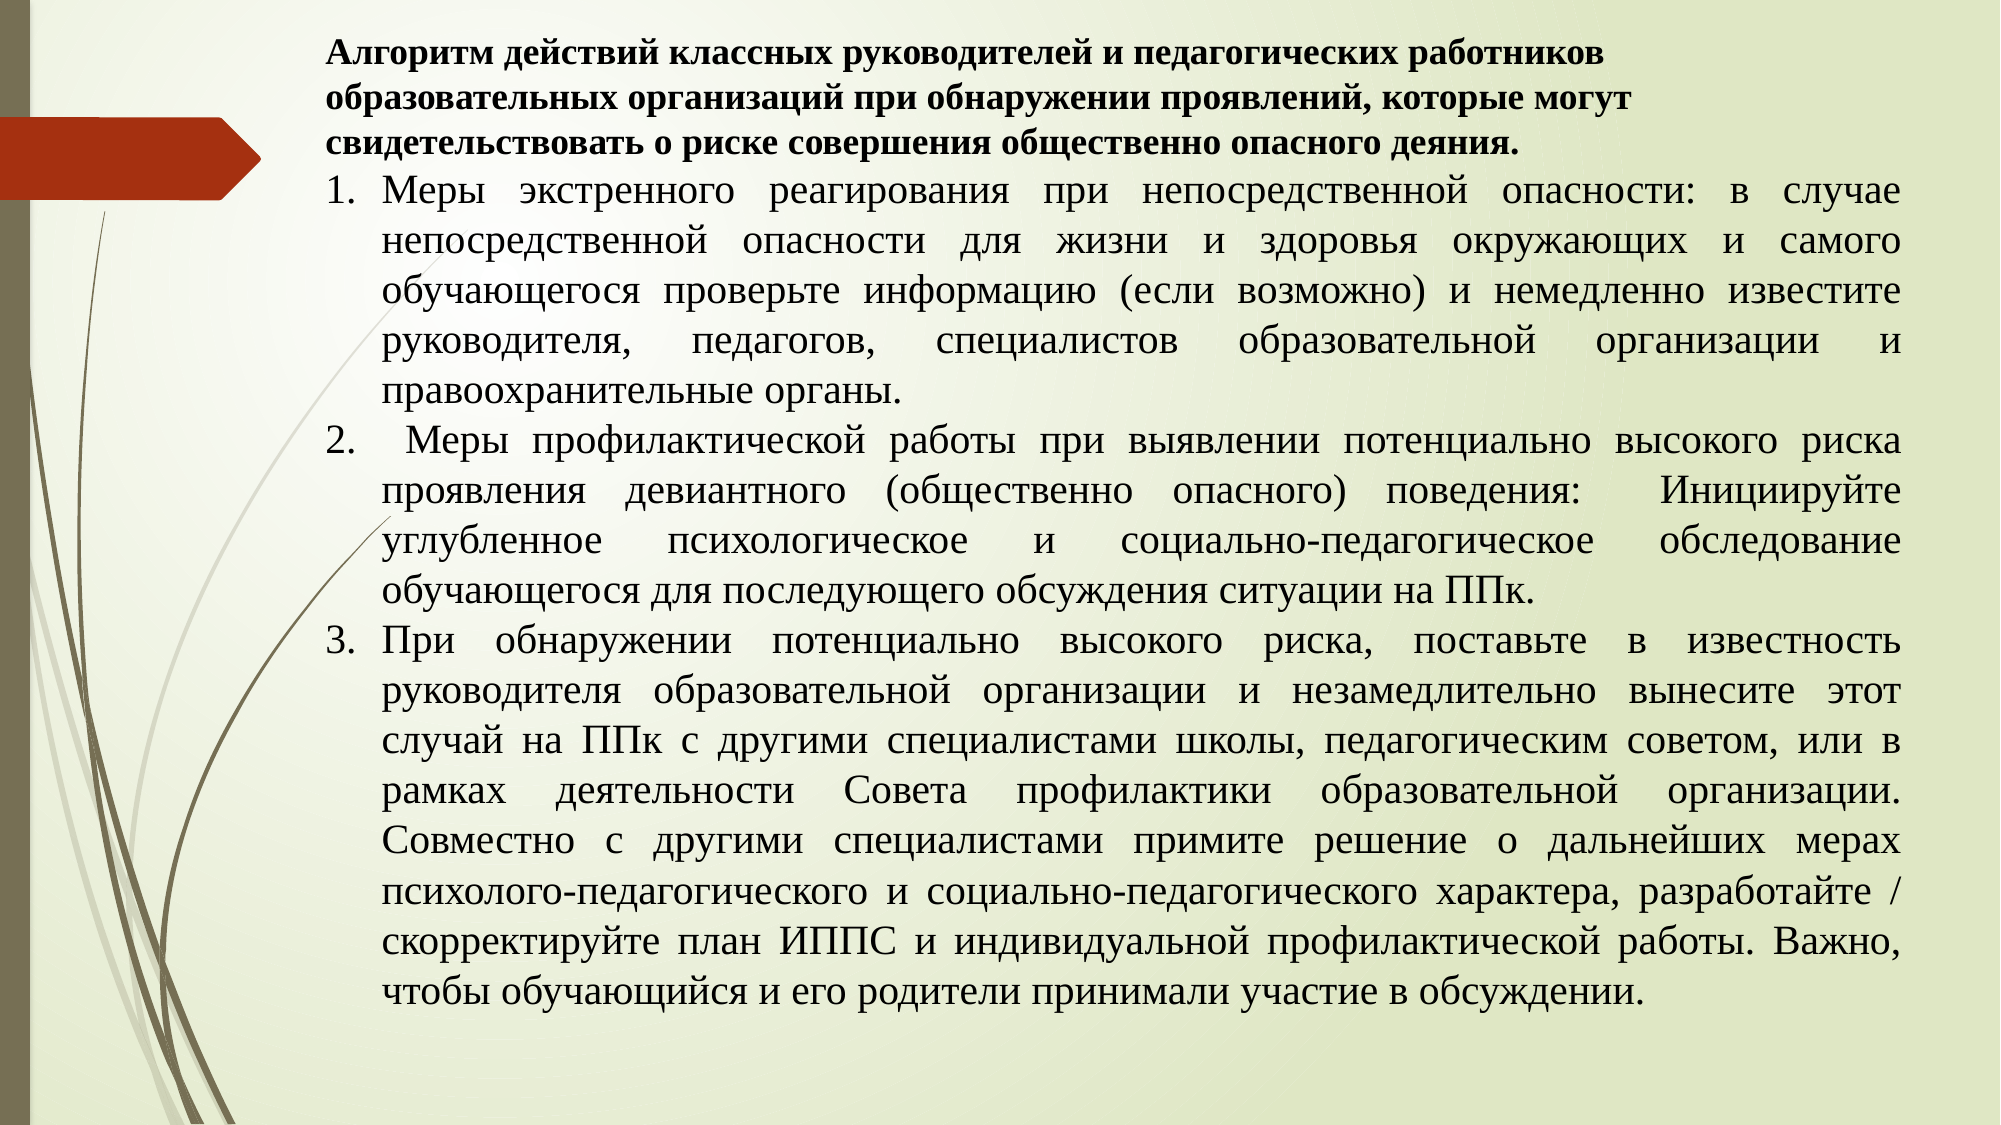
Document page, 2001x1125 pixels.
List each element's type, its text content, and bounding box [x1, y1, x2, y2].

text_box Алгоритм действий классных руководителей и педагогических работников образовательных организаций при обнаружении проявлений, которые могут свидетельствовать о риске совершения общественно опасного деяния. Меры экстренного реагирования при непосредственной опасности: в случае непосредственной опасности для жизни и здоровья окружающих и самого обучающегося проверьте информацию (если возможно) и немедленно известите руководителя, педагогов, специалистов образовательной организации и правоохранительные органы. Меры профилактической работы при выявлении потенциально высокого риска проявления девиантного (общественно опасного) поведения: Инициируйте углубленное психологическое и социально-педагогическое обследование обучающегося для последующего обсуждения ситуации на ППк. При обнаружении потенциально высокого риска, поставьте в известность руководителя образовательной организации и незамедлительно вынесите этот случай на ППк с другими специалистами школы, педагогическим советом, или в рамках деятельности Совета профилактики образовательной организации. Совместно с другими специалистами примите решение о дальнейших мерах психолого-педагогического и социально-педагогического характера, разработайте / скорректируйте план ИППС и индивидуальной профилактической работы. Важно, чтобы обучающийся и его родители принимали участие в обсуждении. [310, 19, 1917, 1065]
